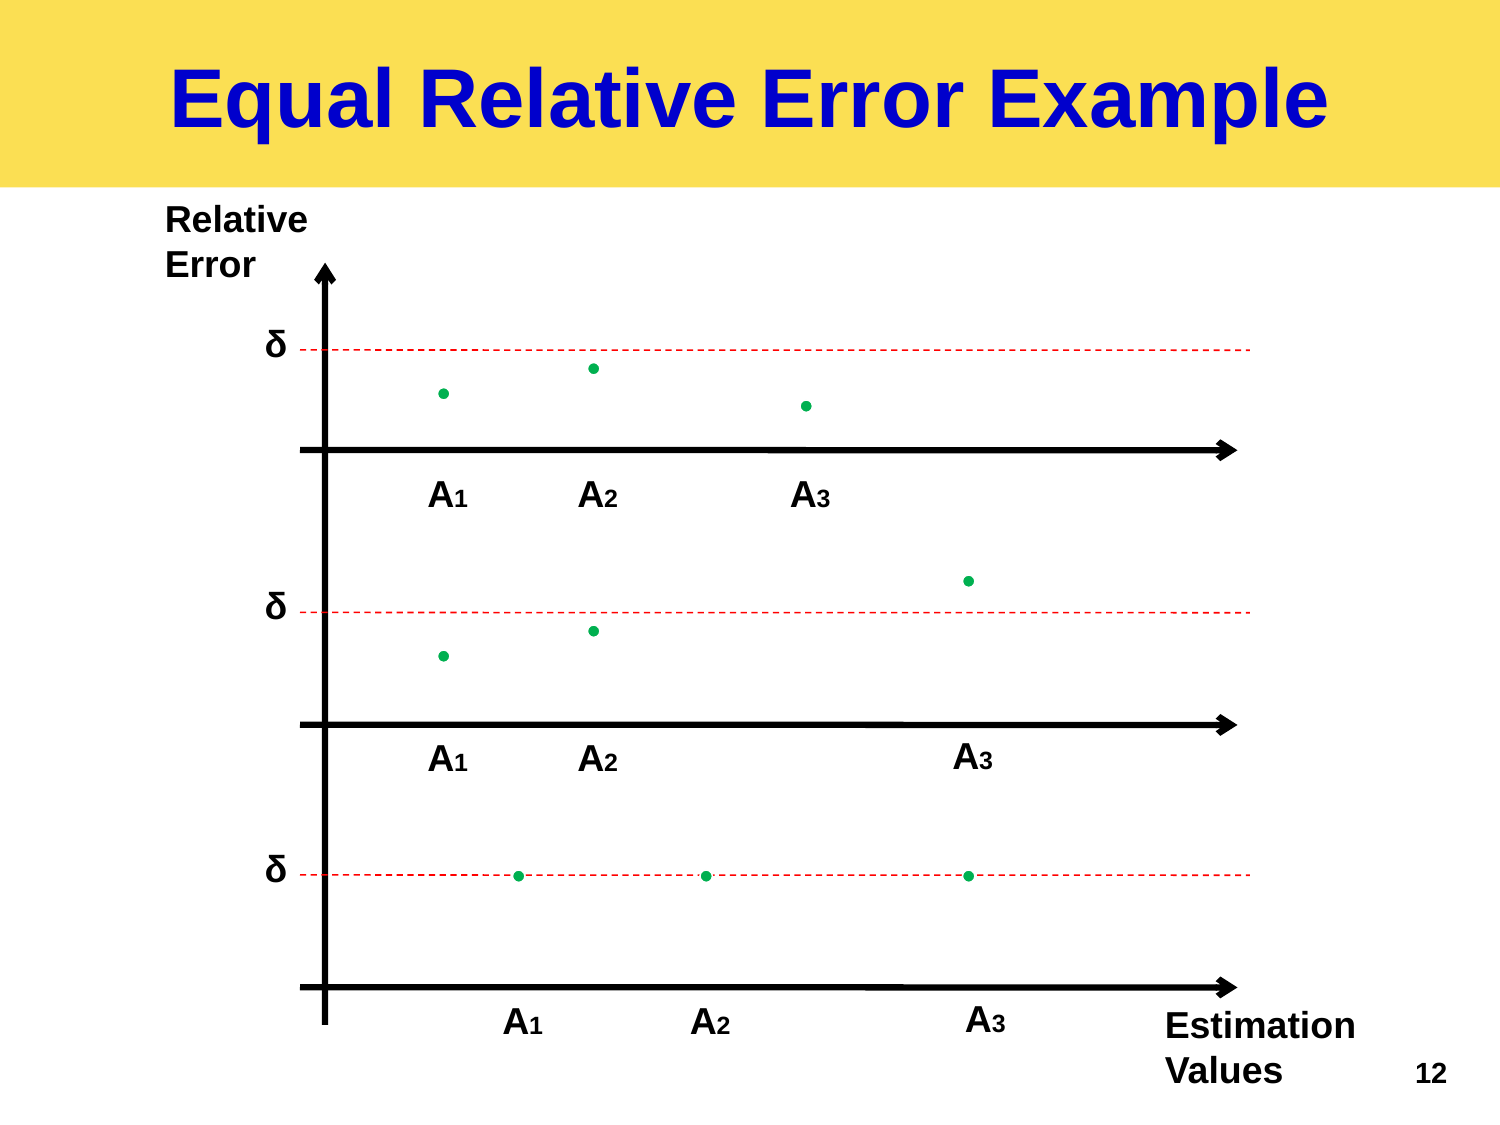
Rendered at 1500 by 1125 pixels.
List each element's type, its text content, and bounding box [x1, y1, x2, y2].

text_box A2 [562, 462, 663, 523]
text_box [437, 653, 450, 663]
text_box A3 [774, 462, 875, 523]
text_box [513, 869, 525, 873]
text_box [437, 387, 450, 400]
text_box A2 [562, 734, 663, 787]
text_box A1 [487, 997, 588, 1050]
text_box [962, 574, 975, 588]
title Equal Relative Error Example [0, 0, 1500, 188]
text_box [700, 869, 712, 873]
text_box A3 [950, 997, 1050, 1048]
text_box [587, 624, 600, 638]
text_box δ [249, 574, 313, 635]
text_box Estimation Values [1149, 993, 1413, 1099]
text_box [587, 362, 600, 375]
text_box Relative Error [150, 187, 413, 293]
text_box [799, 399, 813, 413]
text_box A2 [675, 997, 775, 1050]
text_box A3 [937, 734, 1038, 785]
text_box A1 [412, 462, 513, 523]
text_box [963, 869, 975, 873]
text_box A1 [412, 734, 513, 787]
text_box δ [249, 837, 313, 898]
text_box δ [249, 312, 313, 373]
slide_number 12 [1400, 1046, 1500, 1125]
